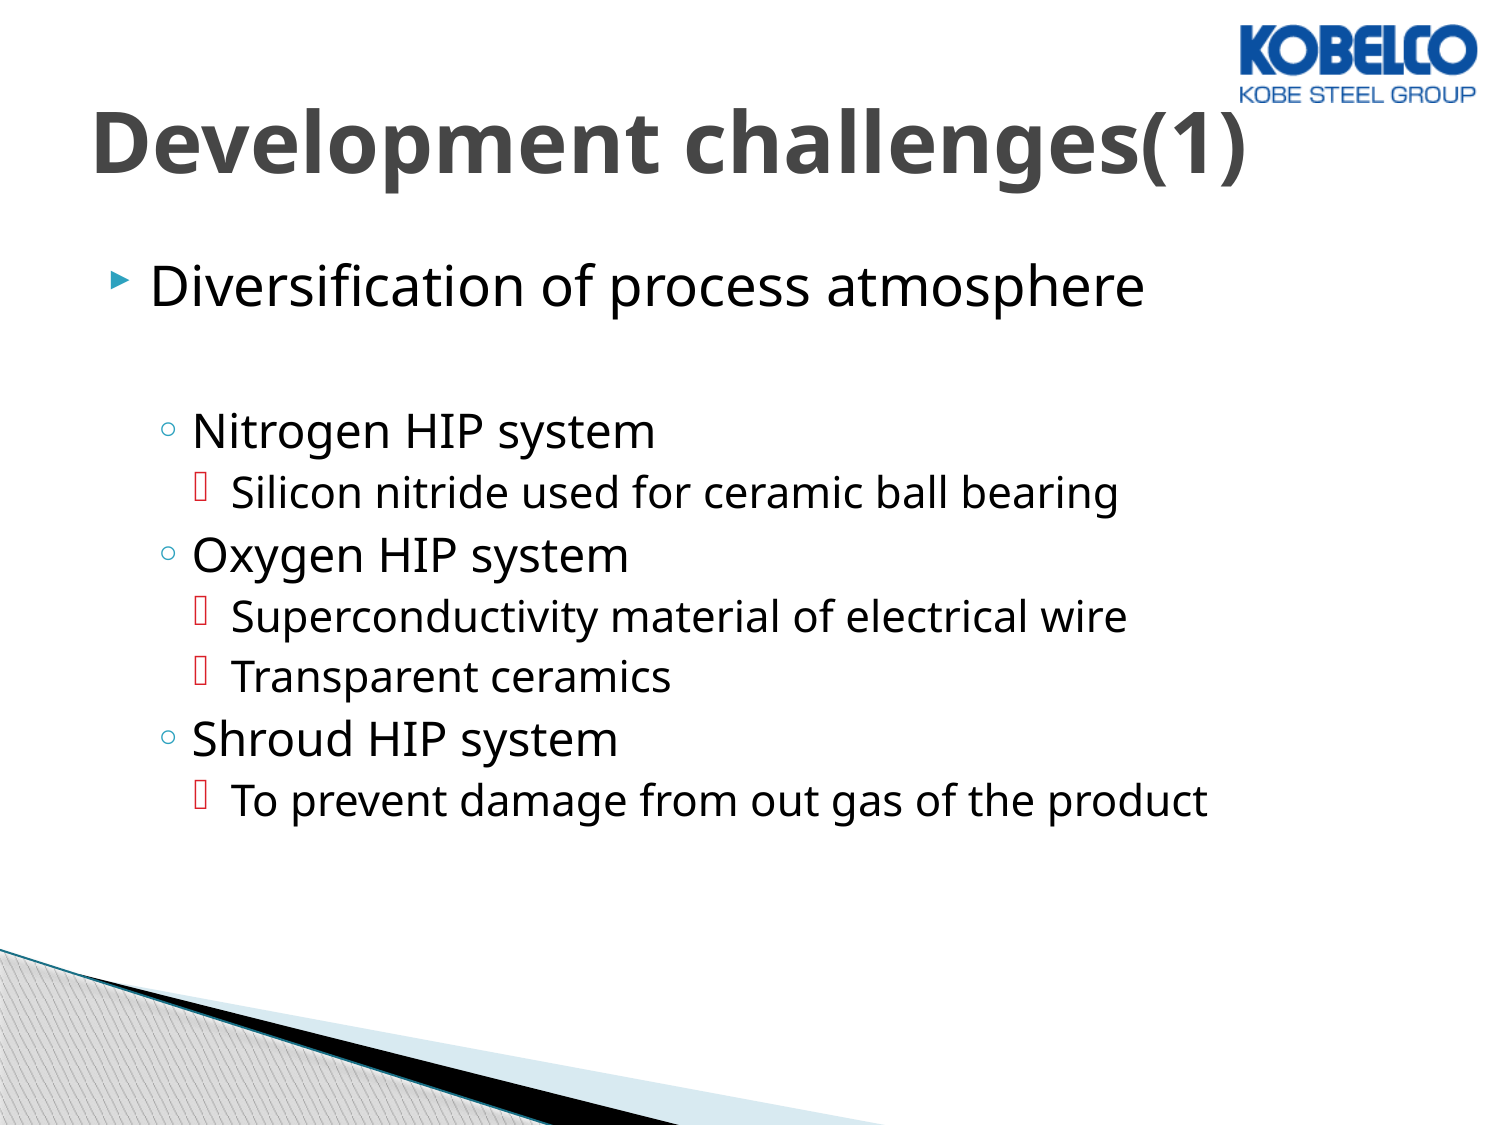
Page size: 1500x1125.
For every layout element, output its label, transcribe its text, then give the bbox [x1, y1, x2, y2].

title Development challenges(1) [75, 45, 1425, 233]
picture [1240, 24, 1478, 103]
list Diversification of process atmosphere Nitrogen HIP system Silicon nitride used for ceramic ball bearing Oxygen HIP system Superconductivity material of electrical wire Transparent ceramics Shroud HIP system To prevent damage from out gas of the product [75, 243, 1425, 986]
